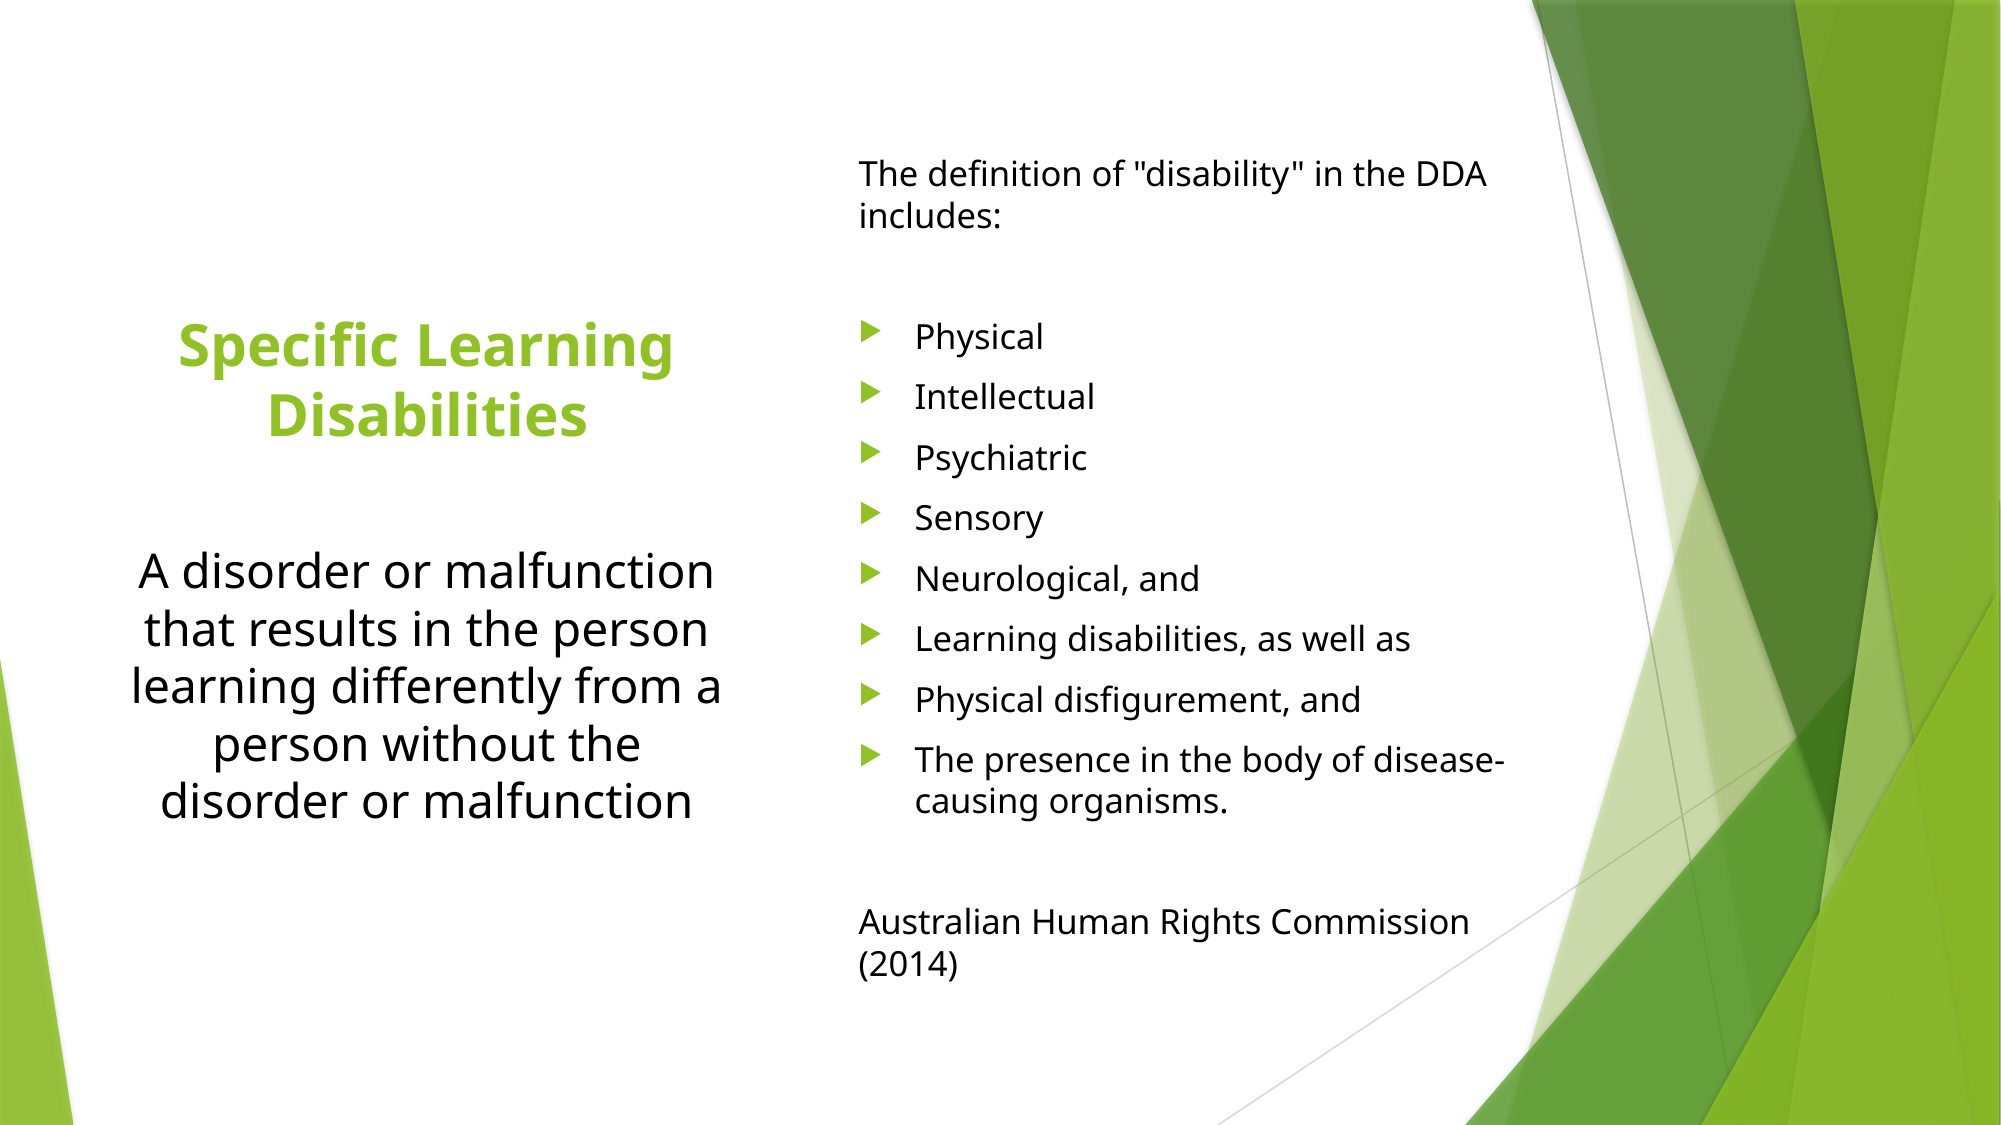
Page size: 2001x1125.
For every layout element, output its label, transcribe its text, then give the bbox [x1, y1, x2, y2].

list The definition of "disability" in the DDA includes: Physical Intellectual Psychiatric Sensory Neurological, and Learning disabilities, as well as Physical disfigurement, and The presence in the body of disease-causing organisms. Australian Human Rights Commission (2014) [843, 84, 1584, 991]
list A disorder or malfunction that results in the person learning differently from a person without the disorder or malfunction [111, 455, 744, 880]
title Specific Learning Disabilities [111, 245, 744, 455]
